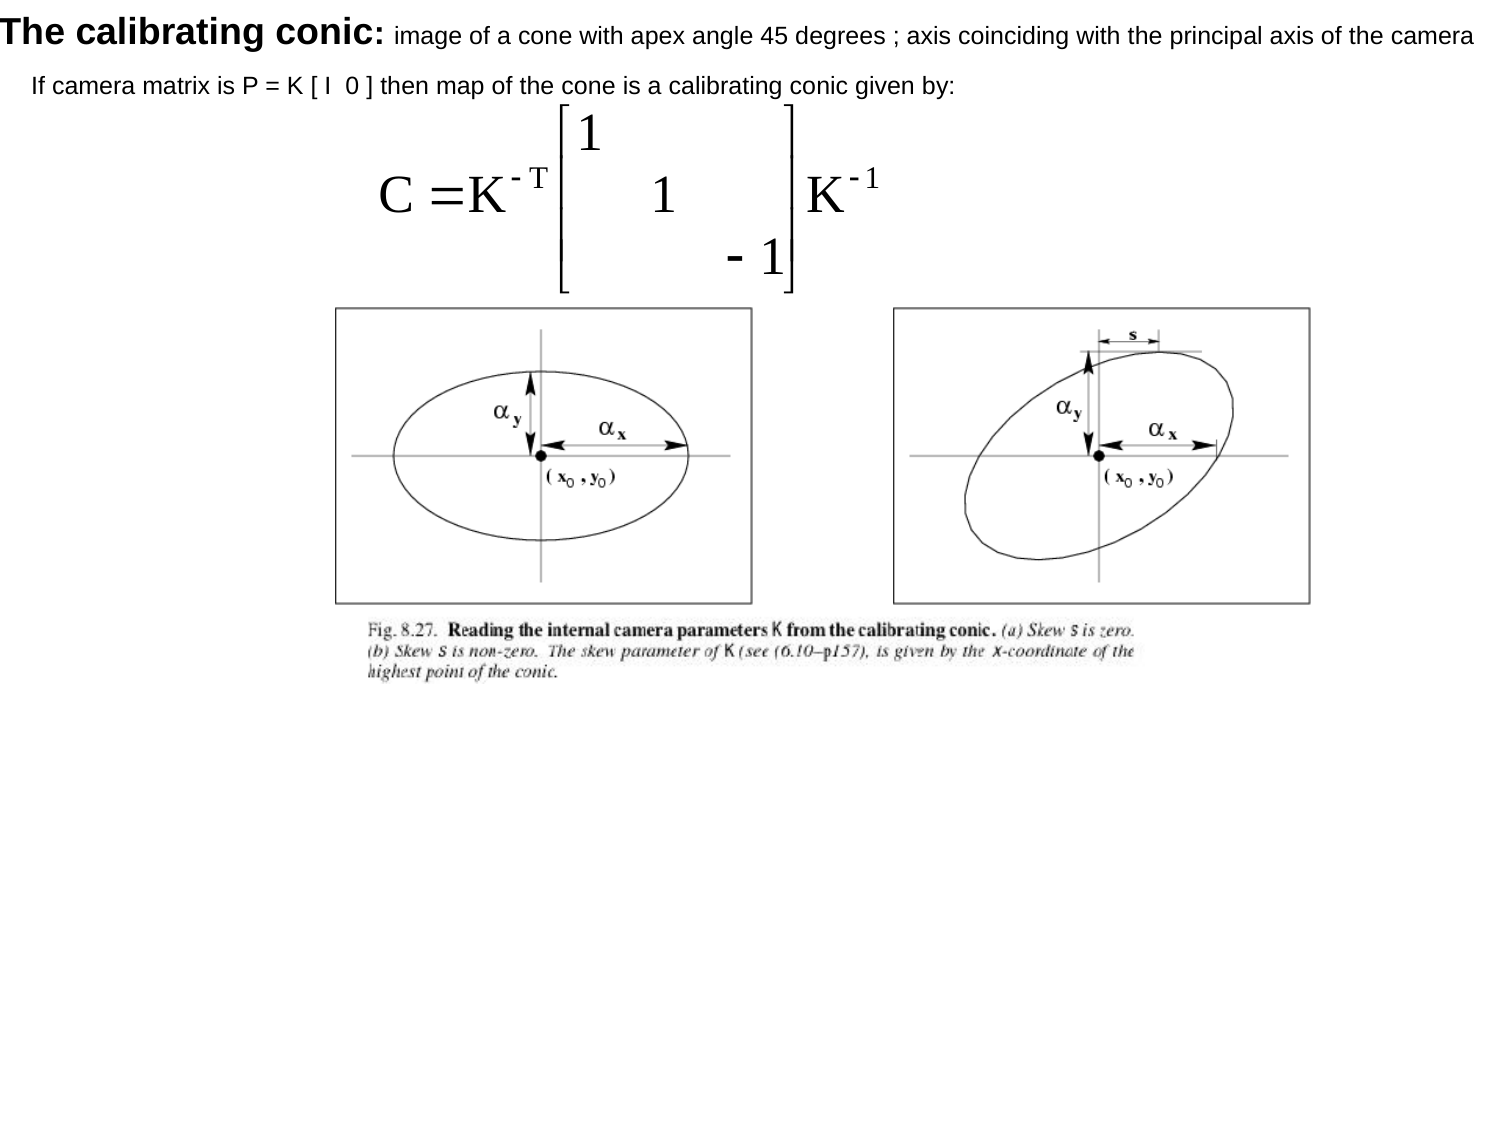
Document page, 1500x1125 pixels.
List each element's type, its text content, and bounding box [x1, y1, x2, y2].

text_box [370, 91, 889, 305]
text_box If camera matrix is P = K [ I 0 ] then map of the cone is a calibrating conic given by: [16, 61, 987, 107]
picture [353, 611, 1159, 684]
picture [334, 306, 1313, 607]
text_box The calibrating conic: image of a cone with apex angle 45 degrees ; axis coinciding with the principal axis of the camera [0, 0, 1500, 60]
